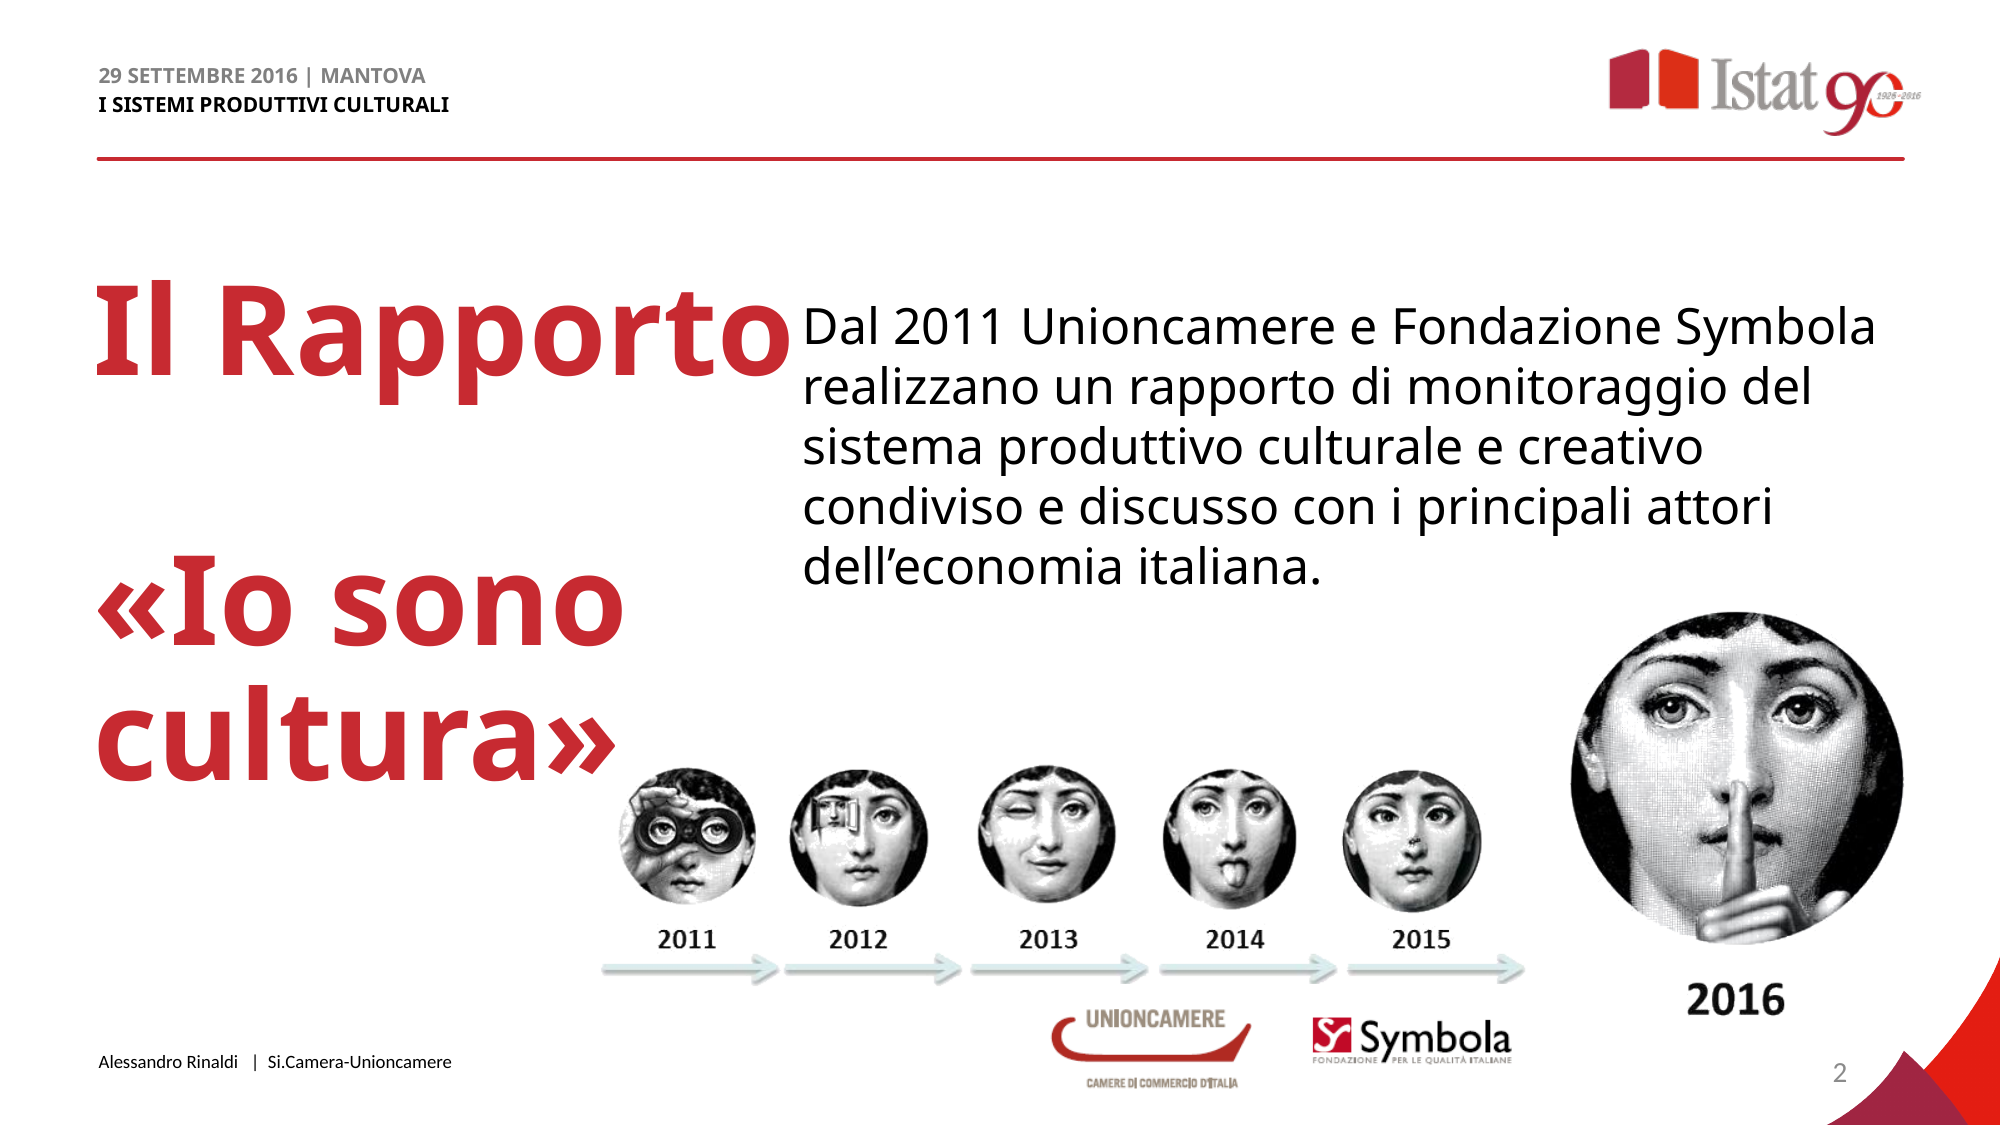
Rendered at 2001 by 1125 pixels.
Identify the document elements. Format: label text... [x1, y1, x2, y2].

picture [596, 603, 2000, 1125]
picture [1602, 29, 1928, 159]
text_box Dal 2011 Unioncamere e Fondazione Symbola realizzano un rapporto di monitoraggio del sistema produttivo culturale e creativo condiviso e discusso con i principali attori dell’economia italiana. [787, 287, 1919, 602]
slide_number 2 [1573, 1059, 1863, 1101]
footer Alessandro Rinaldi | Si.Camera-Unioncamere [98, 1042, 1010, 1103]
title Il Rapporto «Io sono cultura» [93, 267, 805, 687]
